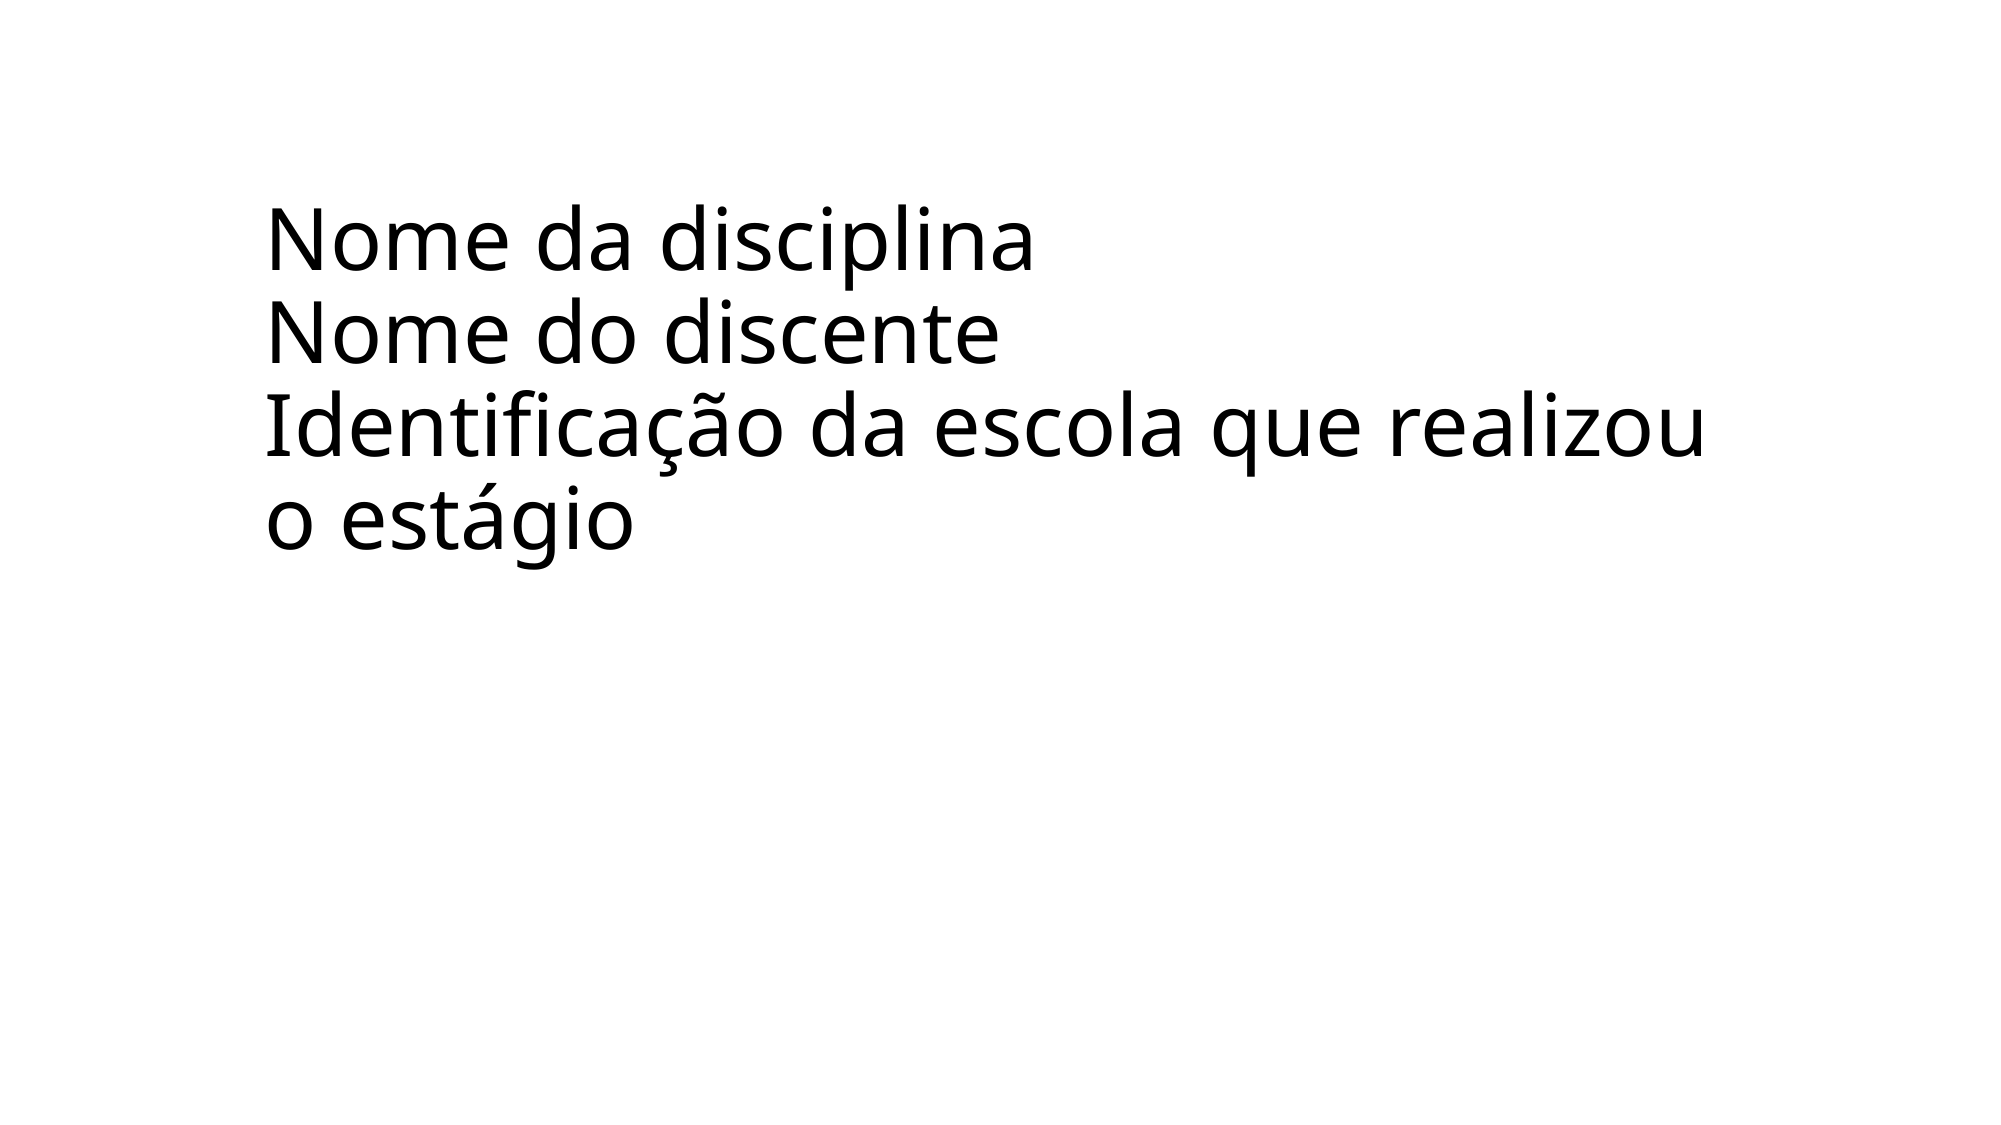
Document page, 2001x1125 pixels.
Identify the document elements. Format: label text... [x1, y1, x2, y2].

title Nome da disciplina Nome do discente Identificação da escola que realizou o estágio [249, 184, 1750, 576]
